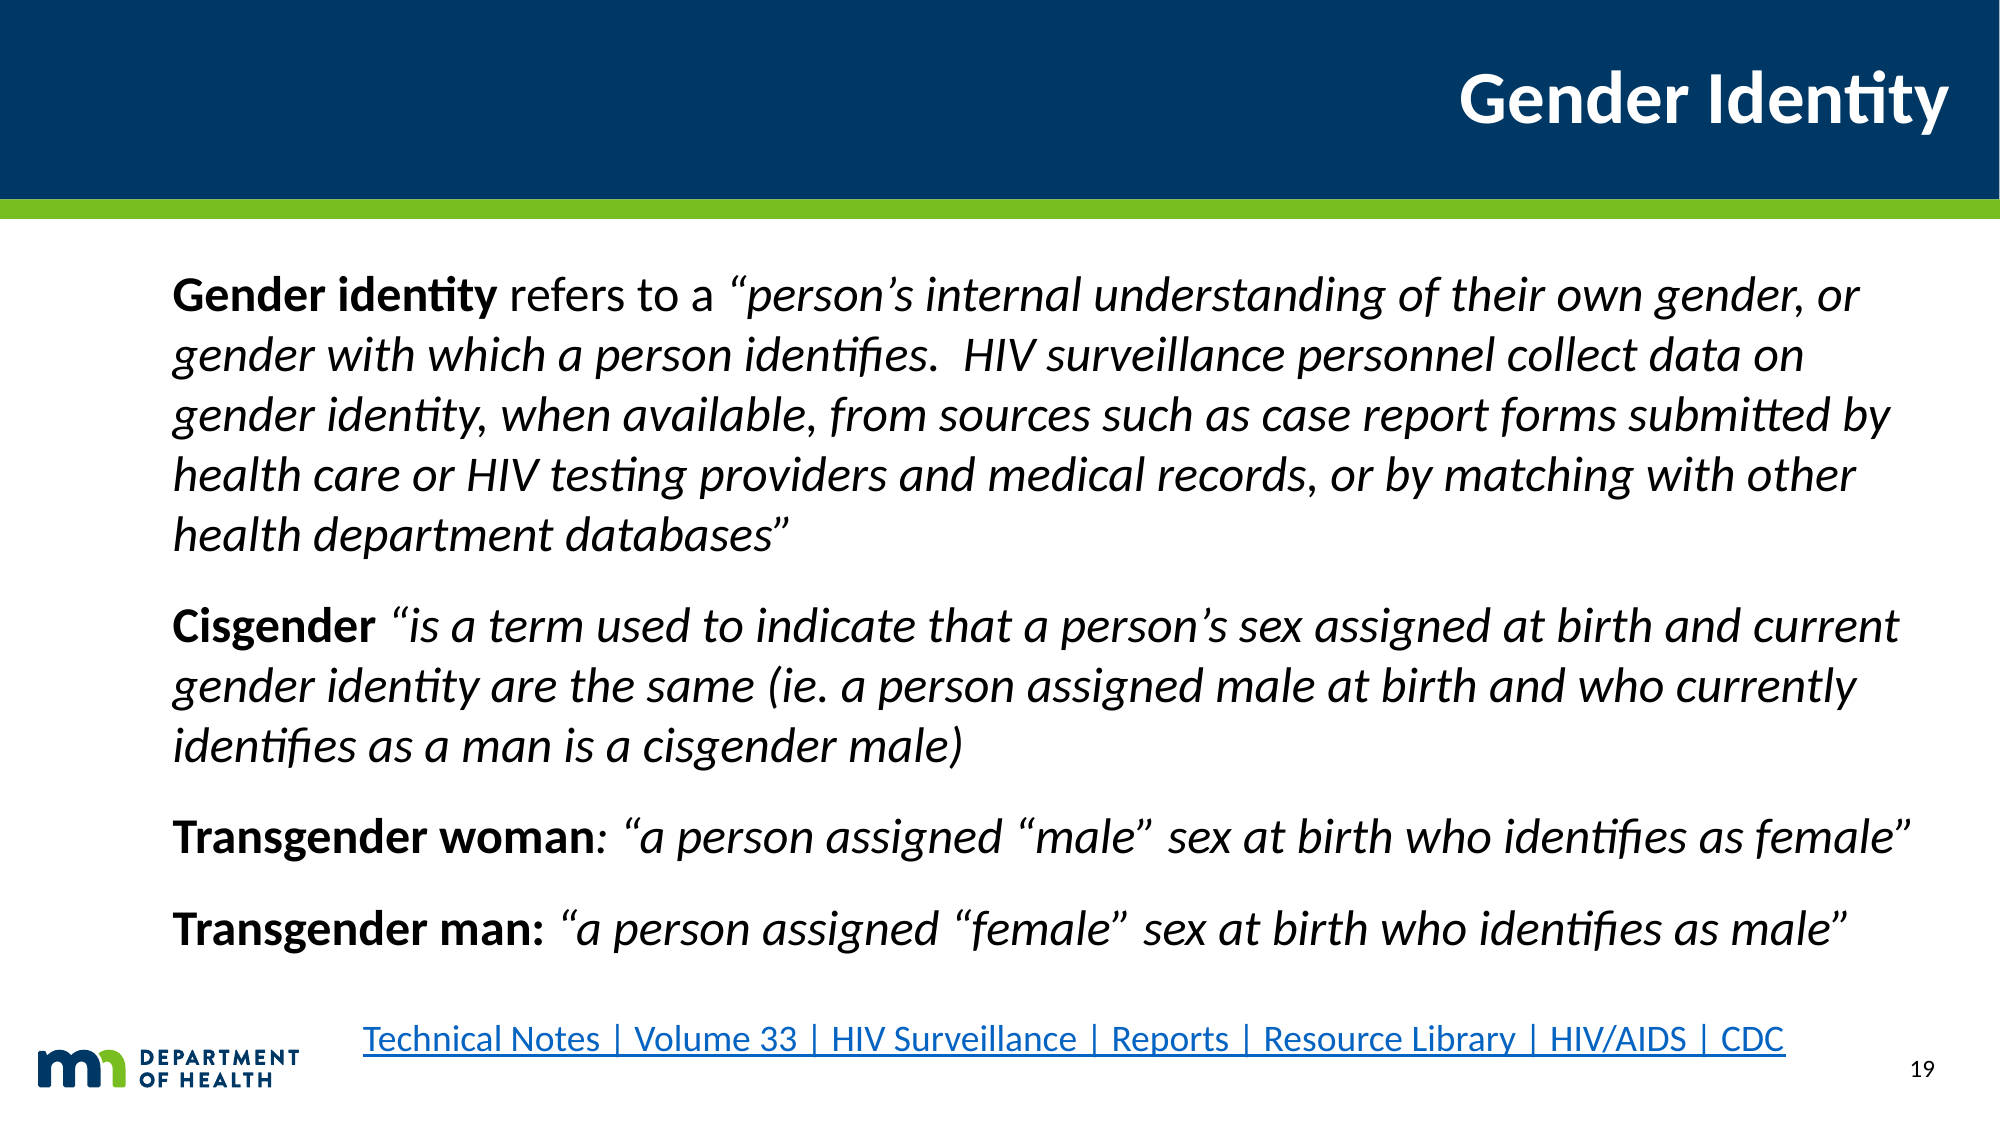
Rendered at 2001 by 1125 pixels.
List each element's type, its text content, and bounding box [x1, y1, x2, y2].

text_box Technical Notes | Volume 33 | HIV Surveillance | Reports | Resource Library | HIV/AIDS | CDC [348, 1006, 1853, 1067]
title Gender Identity [0, 0, 1950, 200]
slide_number 19 [1710, 1037, 1951, 1098]
list Gender identity refers to a “person’s internal understanding of their own gender, or gender with which a person identifies. HIV surveillance personnel collect data on gender identity, when available, from sources such as case report forms submitted by health care or HIV testing providers and medical records, or by matching with other health department databases” Cisgender “is a term used to indicate that a person’s sex assigned at birth and current gender identity are the same (ie. a person assigned male at birth and who currently identifies as a man is a cisgender male) Transgender woman: “a person assigned “male” sex at birth who identifies as female” Transgender man: “a person assigned “female” sex at birth who identifies as male” [97, 253, 1950, 1038]
